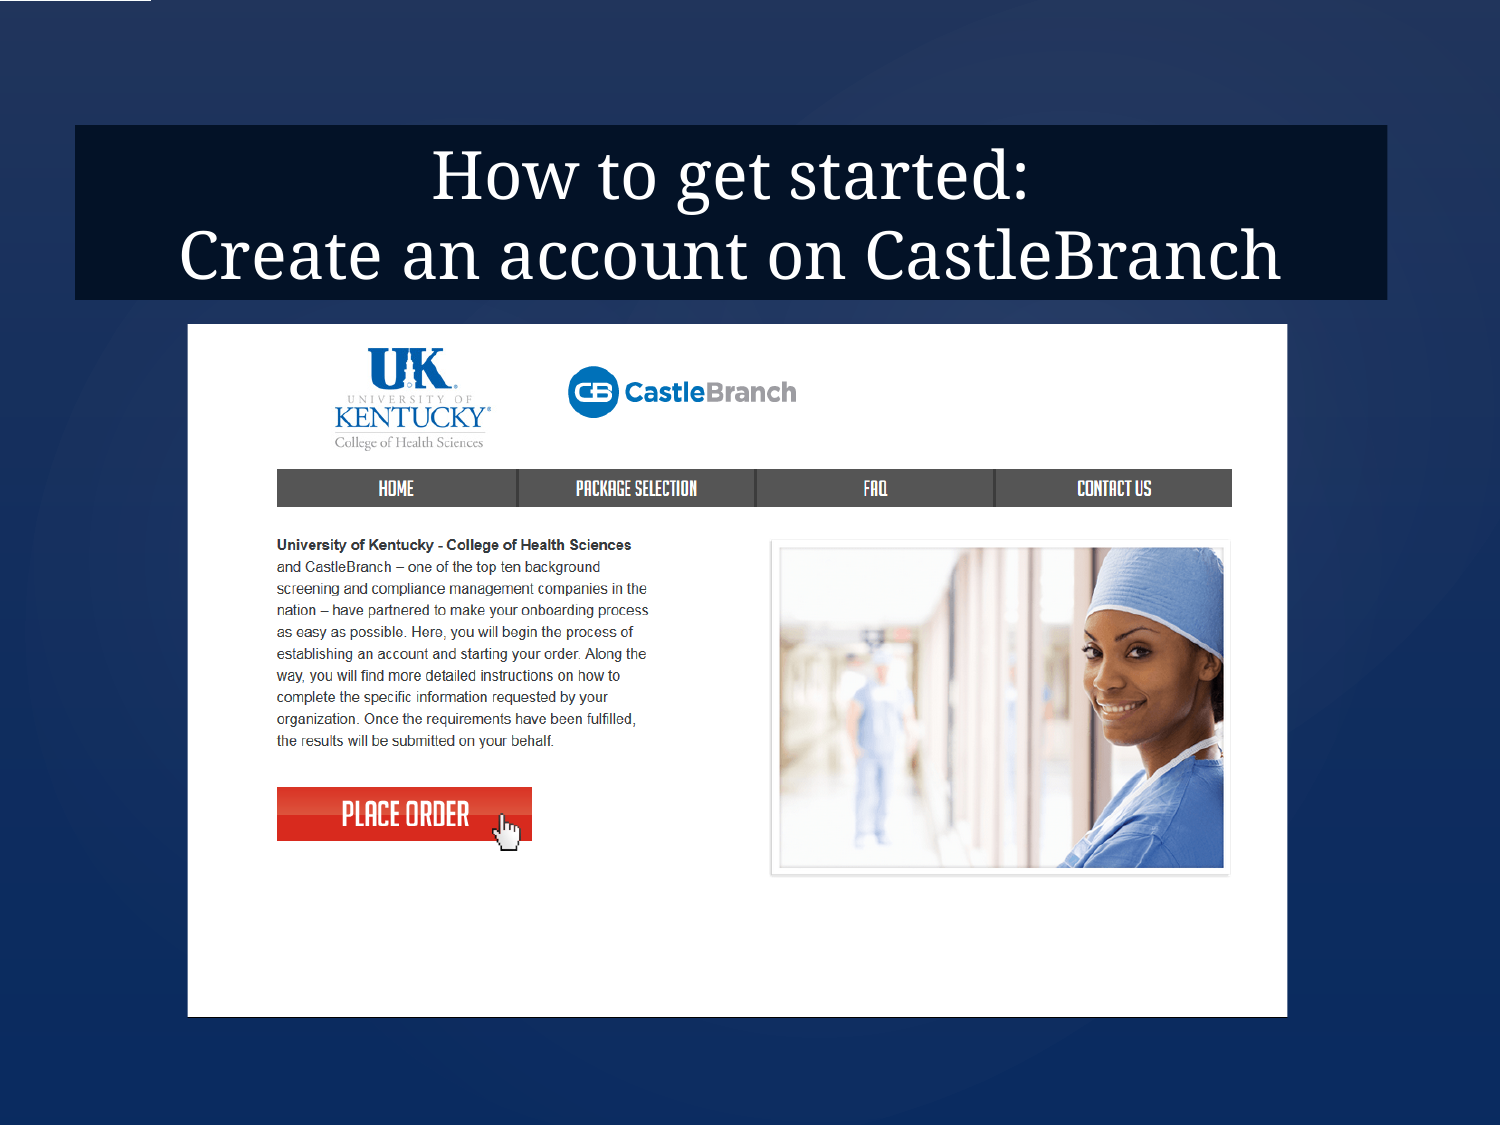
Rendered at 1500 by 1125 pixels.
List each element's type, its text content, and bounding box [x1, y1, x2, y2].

picture [186, 324, 1288, 1018]
title How to get started: Create an account on CastleBranch [75, 125, 1388, 300]
